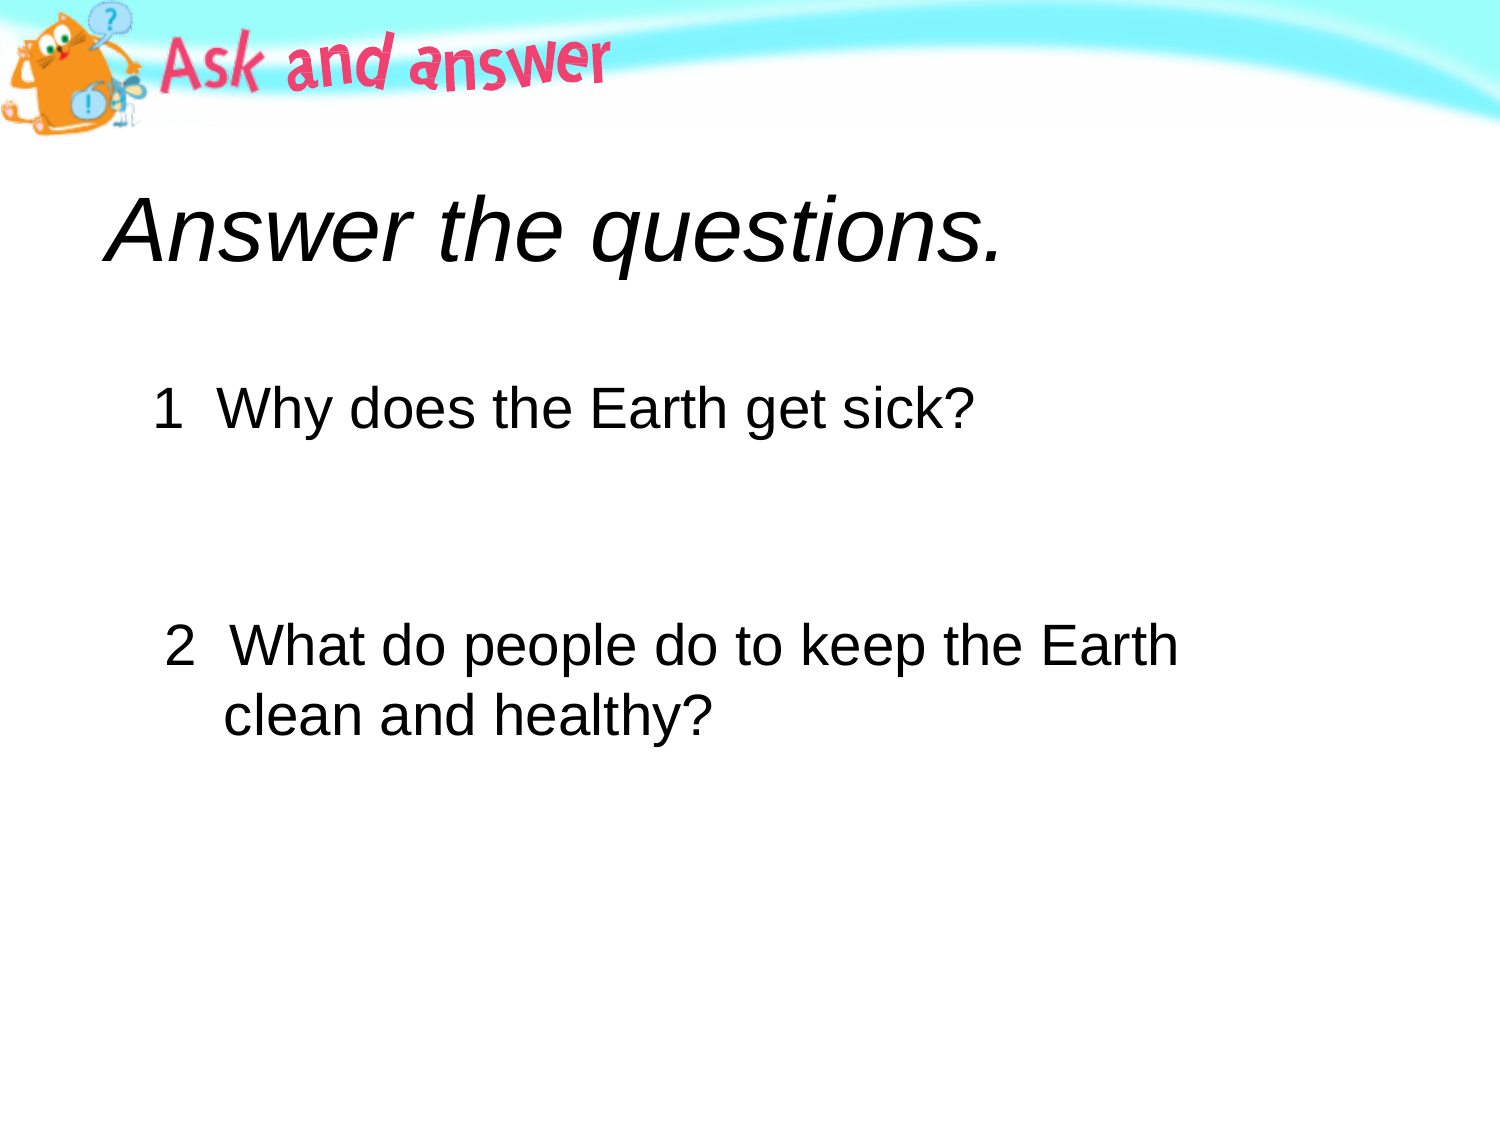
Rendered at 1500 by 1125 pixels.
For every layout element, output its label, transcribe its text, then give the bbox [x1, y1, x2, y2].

picture [613, 0, 1500, 126]
text_box 2 What do people do to keep the Earth clean and healthy? [149, 599, 1288, 755]
text_box 1 Why does the Earth get sick? [137, 362, 1251, 448]
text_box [0, 0, 613, 138]
text_box Answer the questions. [91, 162, 1025, 288]
